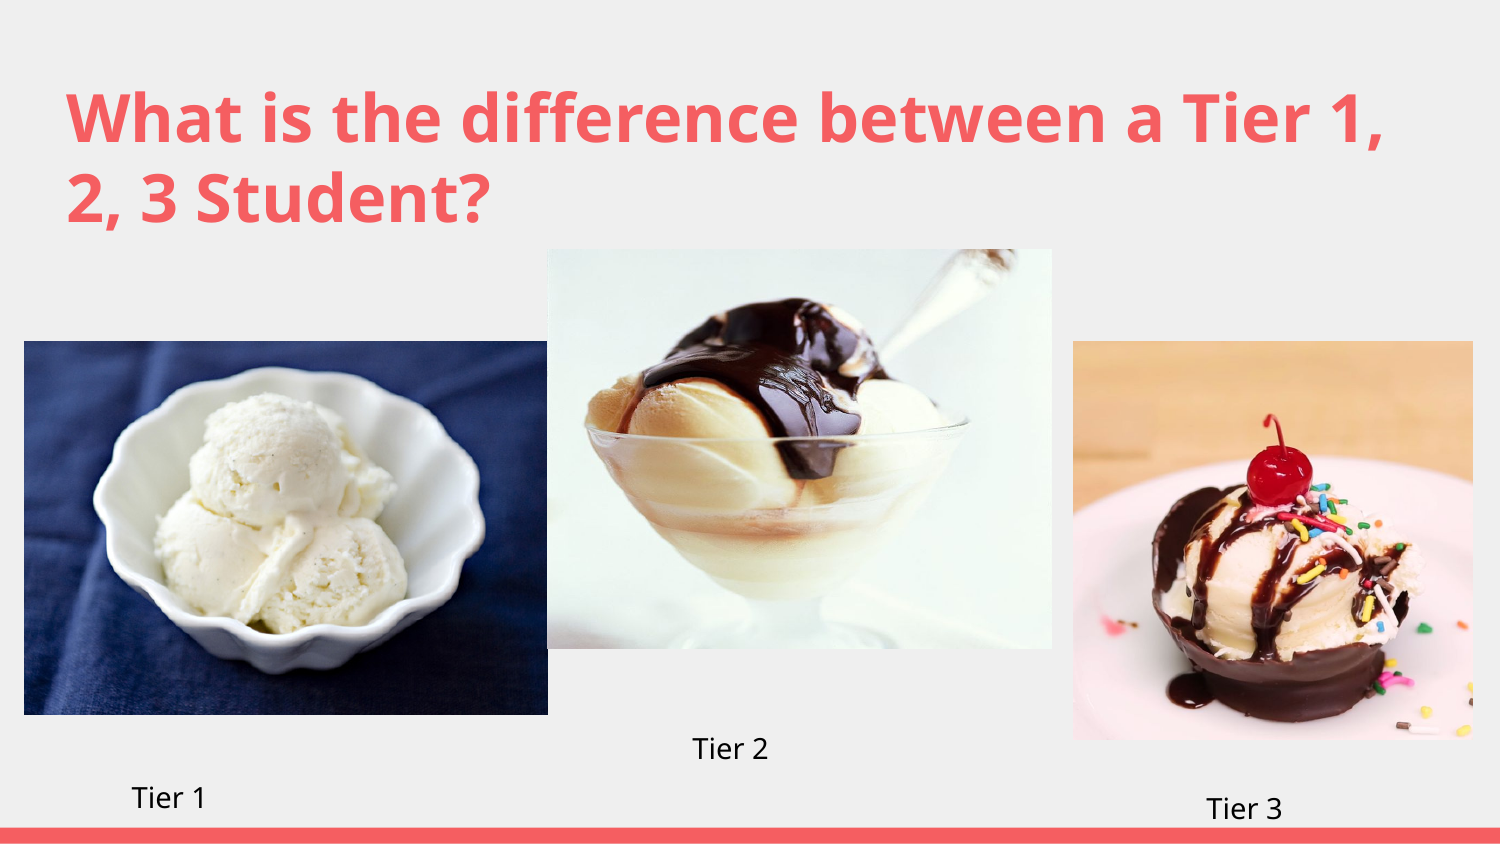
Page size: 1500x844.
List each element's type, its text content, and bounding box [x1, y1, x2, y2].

picture [1073, 340, 1473, 741]
text_box Tier 1 [116, 763, 430, 820]
title What is the difference between a Tier 1, 2, 3 Student? [51, 60, 1449, 238]
text_box Tier 3 [1191, 775, 1374, 821]
text_box Tier 2 [677, 714, 902, 771]
picture [24, 249, 1052, 716]
